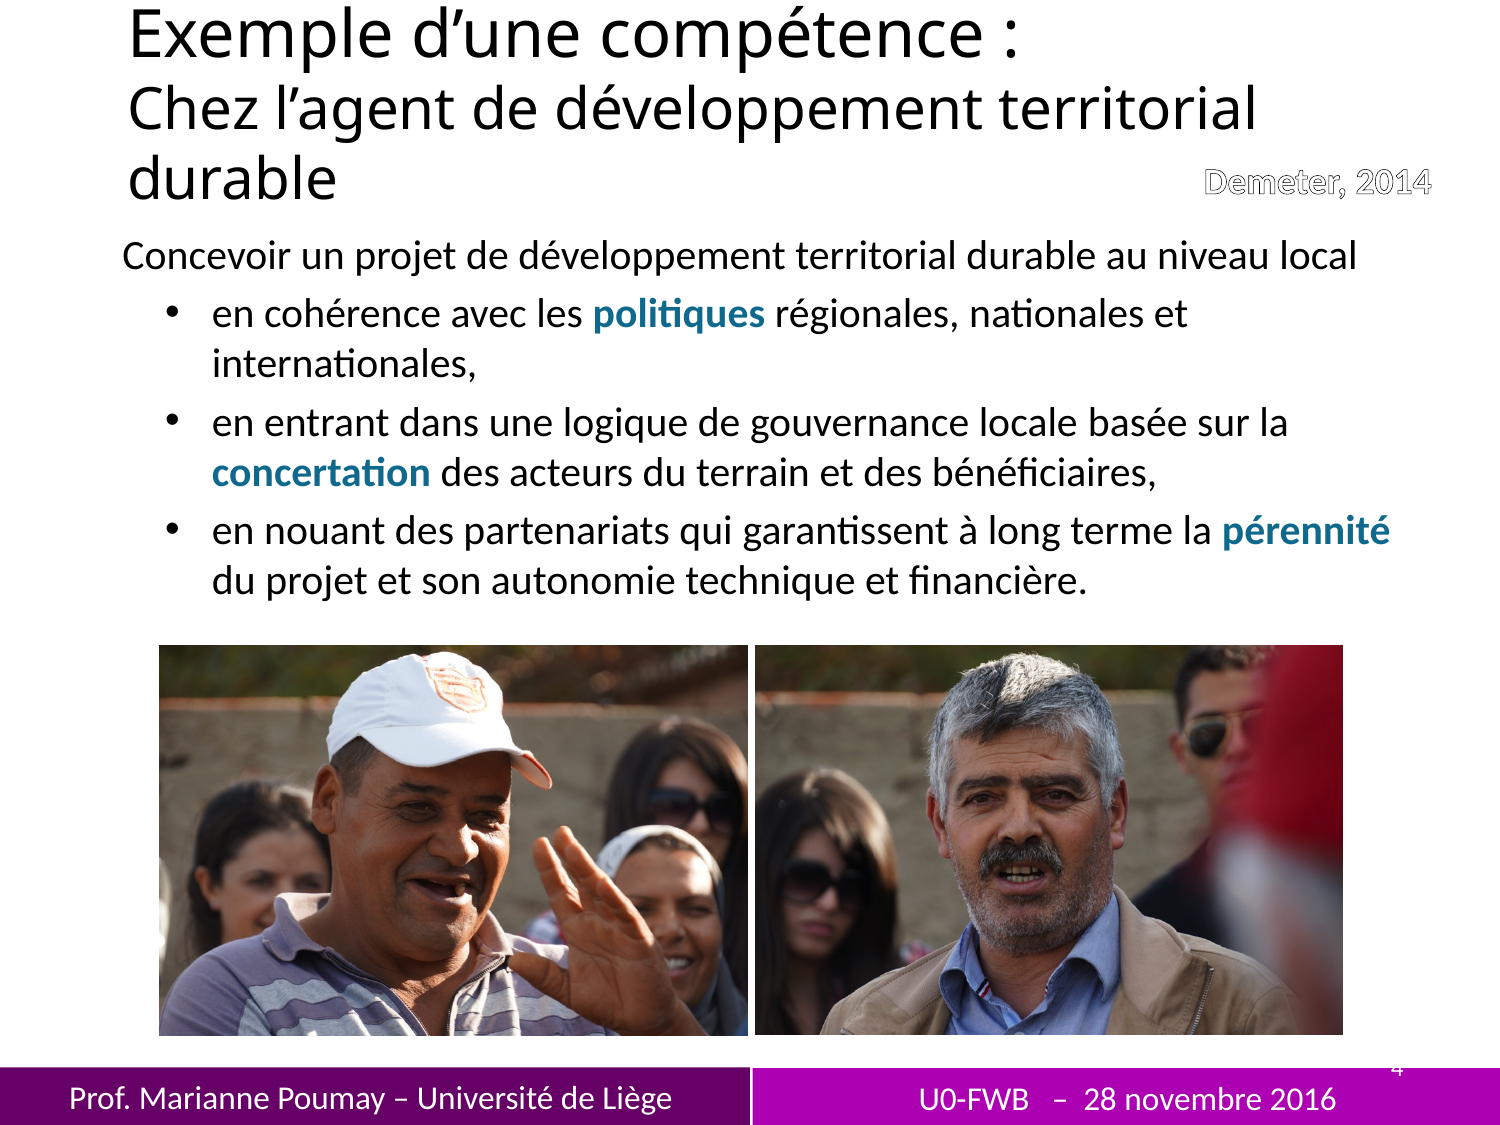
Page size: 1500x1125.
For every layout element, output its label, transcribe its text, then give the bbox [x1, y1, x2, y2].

picture [755, 644, 1343, 1035]
slide_number 4 [1376, 1043, 1459, 1106]
list Concevoir un projet de développement territorial durable au niveau local en cohérence avec les politiques régionales, nationales et internationales, en entrant dans une logique de gouvernance locale basée sur la concertation des acteurs du terrain et des bénéficiaires, en nouant des partenariats qui garantissent à long terme la pérennité du projet et son autonomie technique et financière. [75, 219, 1459, 1005]
title Exemple d’une compétence : Chez l’agent de développement territorial durable [112, 7, 1459, 195]
text_box Demeter, 2014 [1189, 148, 1447, 209]
picture [159, 644, 748, 1037]
